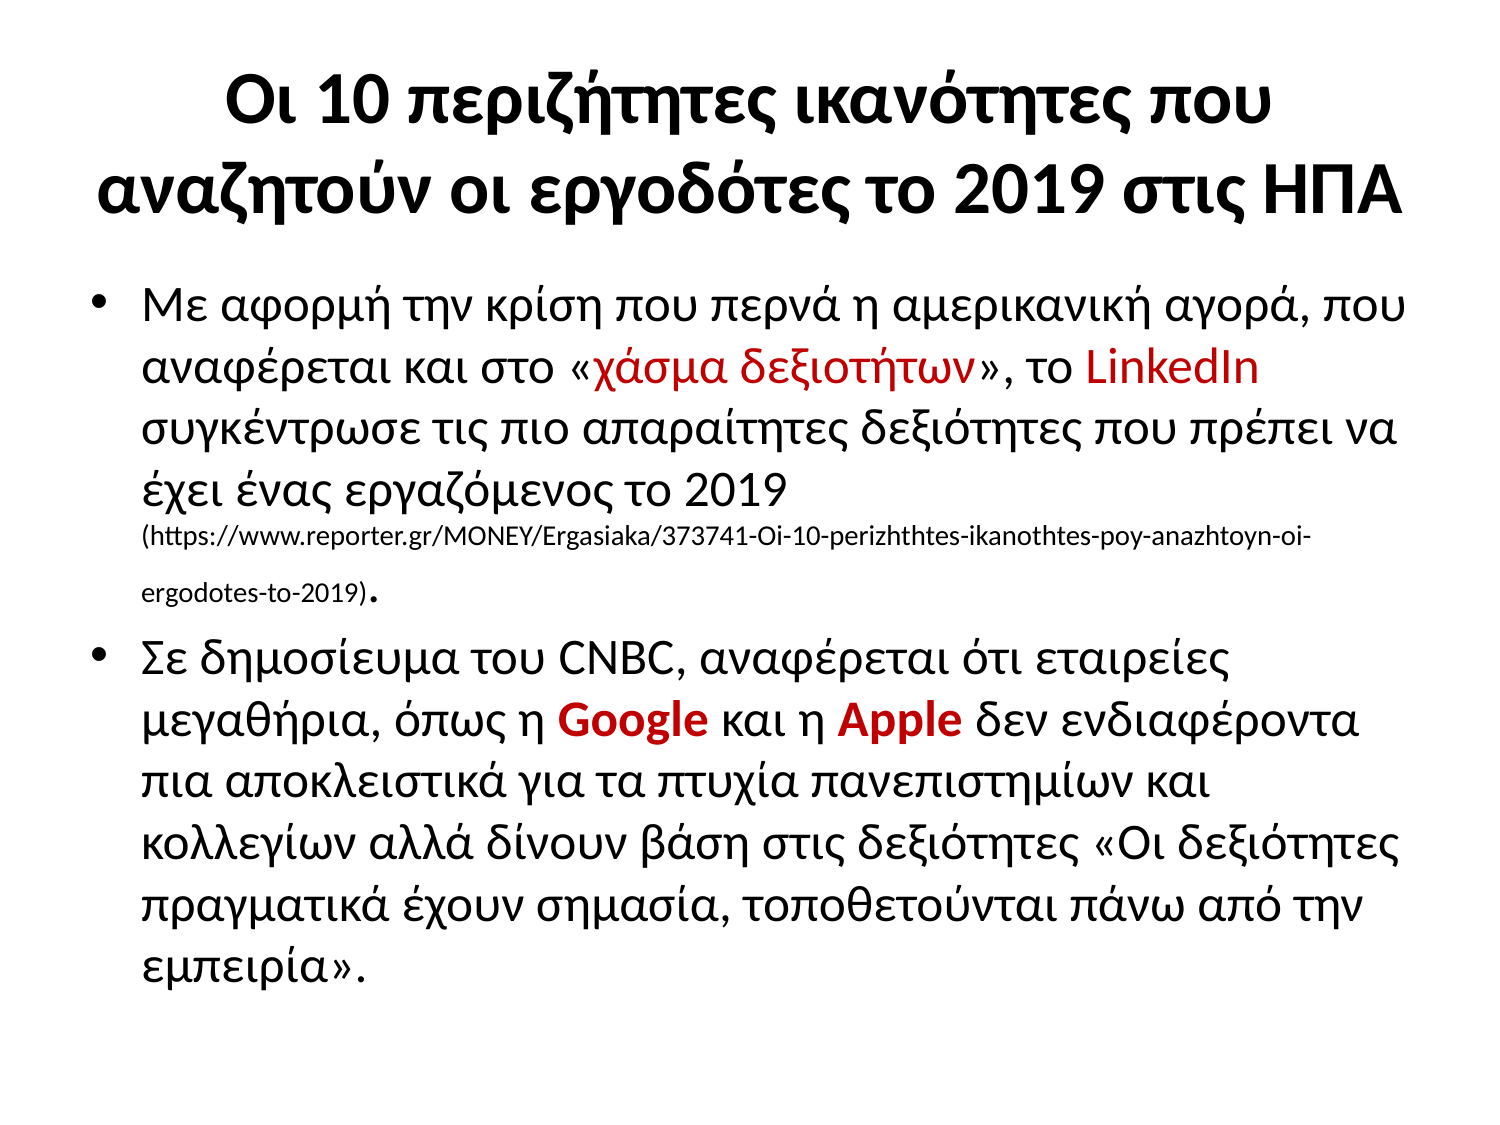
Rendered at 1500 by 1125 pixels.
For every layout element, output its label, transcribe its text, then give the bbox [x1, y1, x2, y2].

list Με αφορμή την κρίση που περνά η αμερικανική αγορά, που αναφέρεται και στο «χάσμα δεξιοτήτων», το LinkedIn συγκέντρωσε τις πιο απαραίτητες δεξιότητες που πρέπει να έχει ένας εργαζόμενος το 2019 (https://www.reporter.gr/MONEY/Ergasiaka/373741-Oi-10-perizhthtes-ikanothtes-poy-anazhtoyn-oi-ergodotes-to-2019). Σε δημοσίευμα του CNBC, αναφέρεται ότι εταιρείες μεγαθήρια, όπως η Google και η Apple δεν ενδιαφέροντα πια αποκλειστικά για τα πτυχία πανεπιστημίων και κολλεγίων αλλά δίνουν βάση στις δεξιότητες «Οι δεξιότητες πραγματικά έχουν σημασία, τοποθετούνται πάνω από την εμπειρία». [75, 262, 1425, 1005]
title Οι 10 περιζήτητες ικανότητες που αναζητούν οι εργοδότες το 2019 στις ΗΠΑ [75, 45, 1425, 233]
